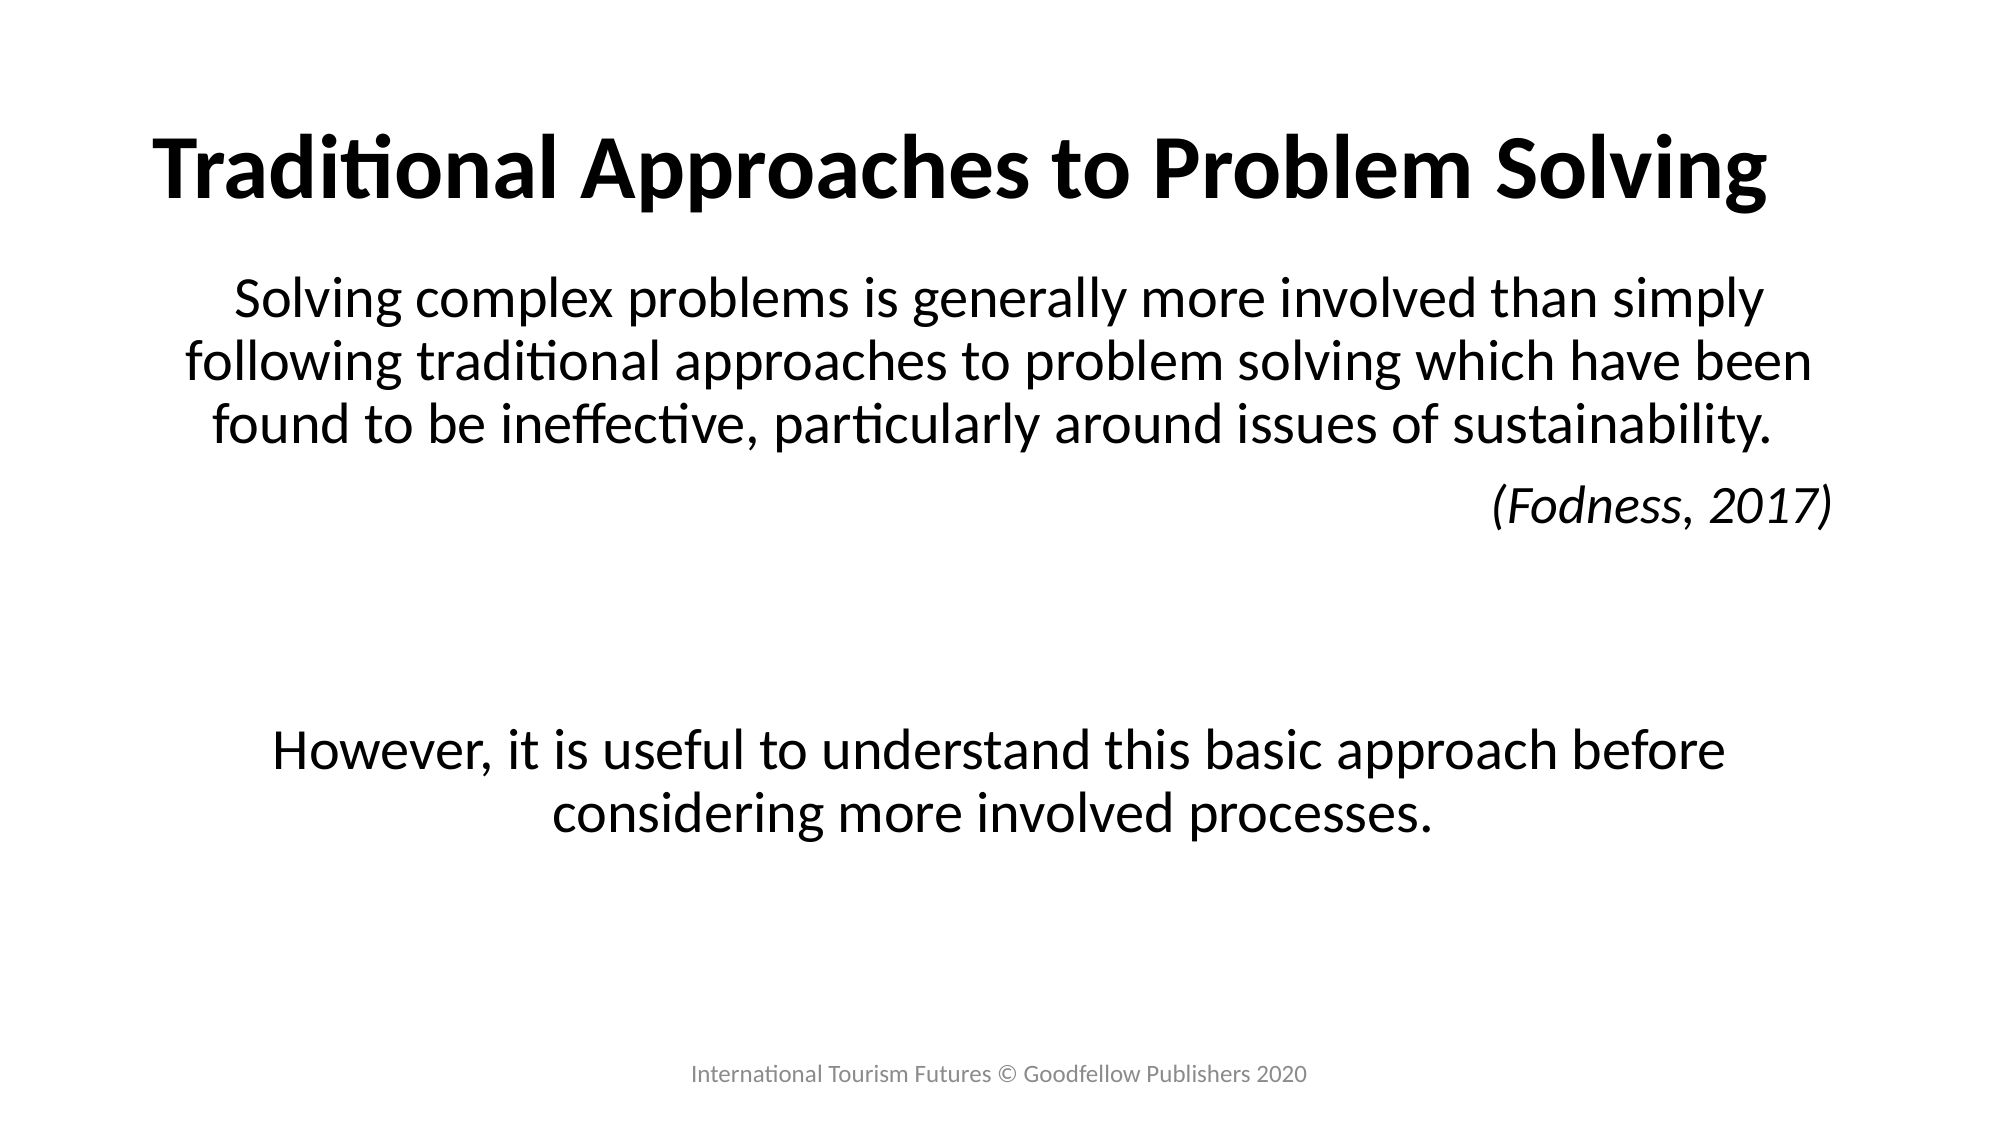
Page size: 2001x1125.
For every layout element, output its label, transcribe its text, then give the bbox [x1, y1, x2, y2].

title Traditional Approaches to Problem Solving [137, 59, 1863, 259]
list Solving complex problems is generally more involved than simply following traditional approaches to problem solving which have been found to be ineffective, particularly around issues of sustainability. (Fodness, 2017) However, it is useful to understand this basic approach before considering more involved processes. [137, 259, 1863, 1014]
footer International Tourism Futures © Goodfellow Publishers 2020 [662, 1042, 1338, 1103]
